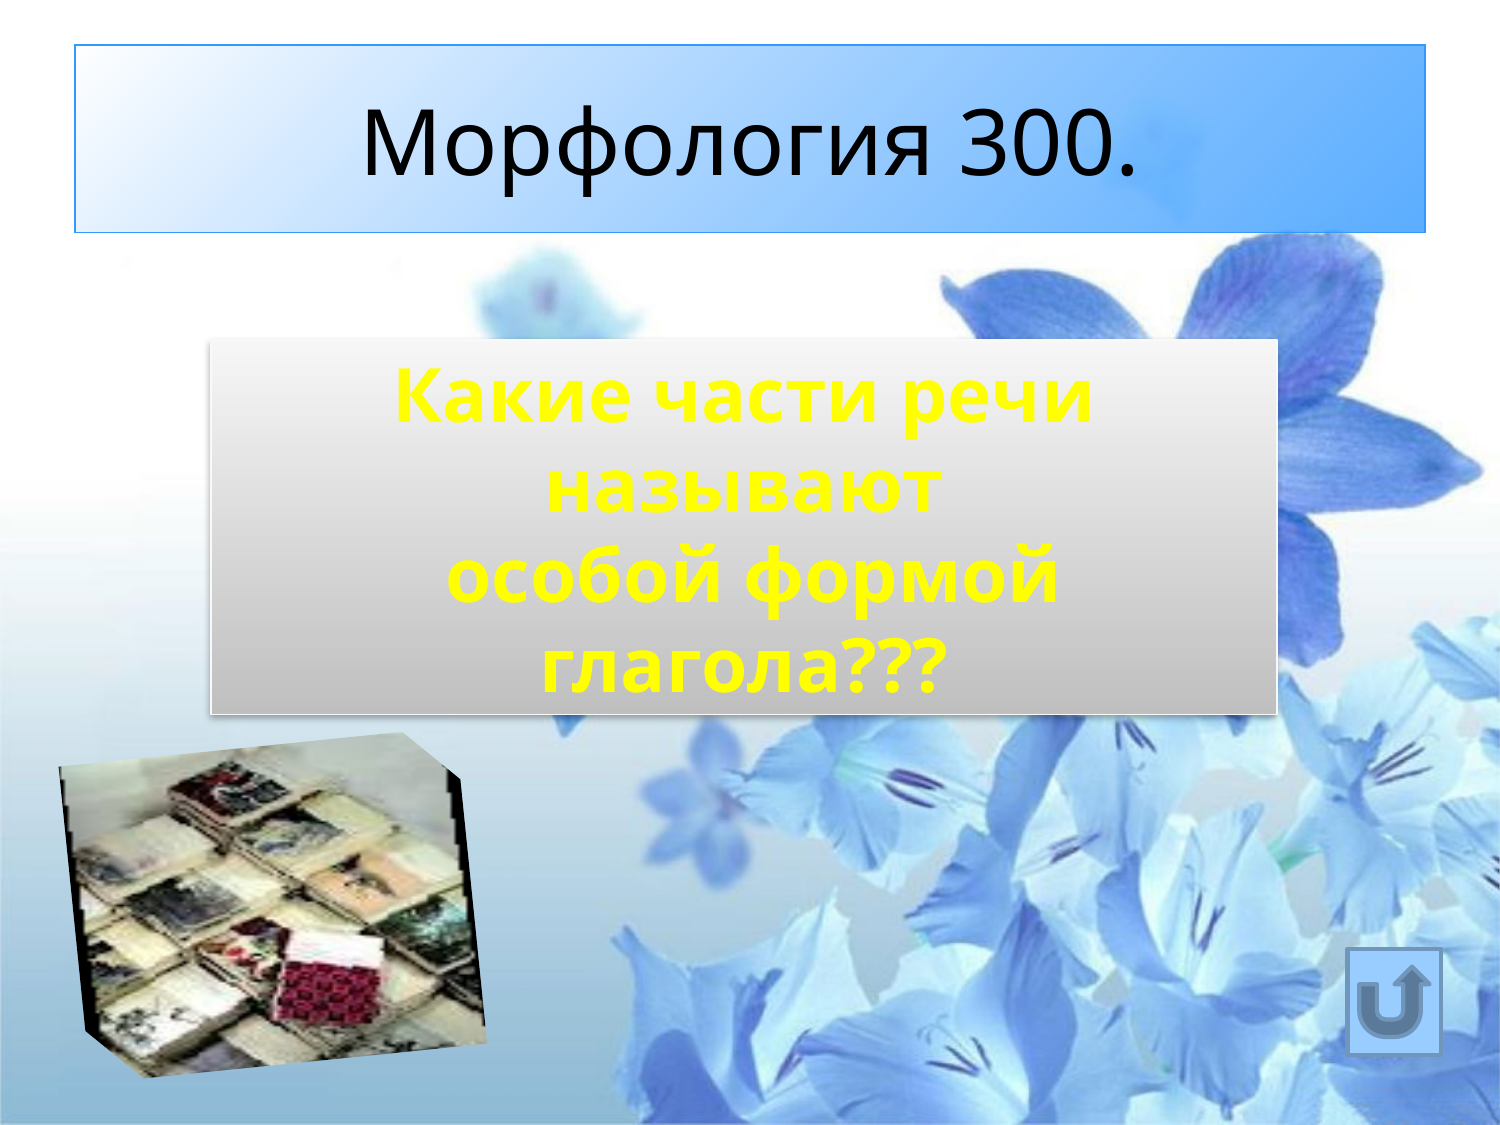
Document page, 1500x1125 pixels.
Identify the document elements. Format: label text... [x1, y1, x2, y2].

picture [0, 0, 1500, 1125]
title Морфология 300. [74, 44, 1426, 233]
text_box Какие части речи называют особой формой глагола??? [210, 339, 1278, 715]
text_box [1345, 947, 1443, 1057]
